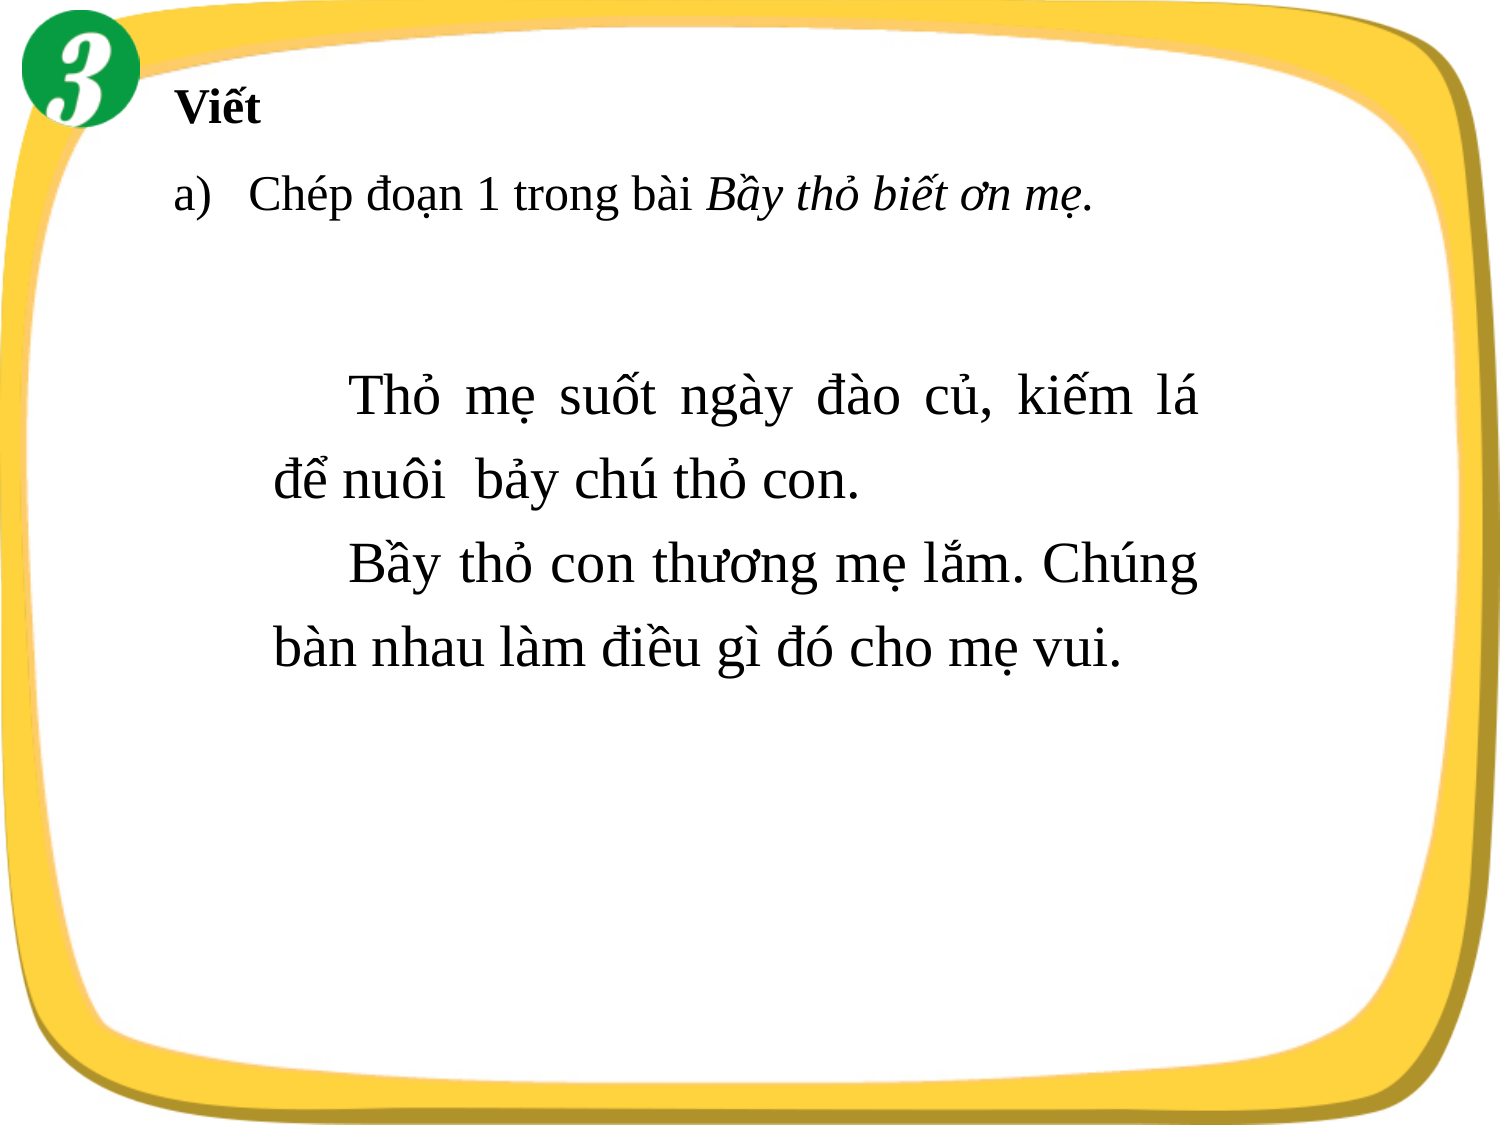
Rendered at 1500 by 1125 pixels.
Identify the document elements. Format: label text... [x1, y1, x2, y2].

picture [0, 0, 1500, 1125]
text_box Viết [159, 66, 277, 142]
text_box Chép đoạn 1 trong bài Bầy thỏ biết ơn mẹ. [158, 153, 1238, 228]
text_box Thỏ mẹ suốt ngày đào củ, kiếm lá để nuôi bảy chú thỏ con. Bầy thỏ con thương mẹ lắm. Chúng bàn nhau làm điều gì đó cho mẹ vui. [258, 334, 1214, 685]
